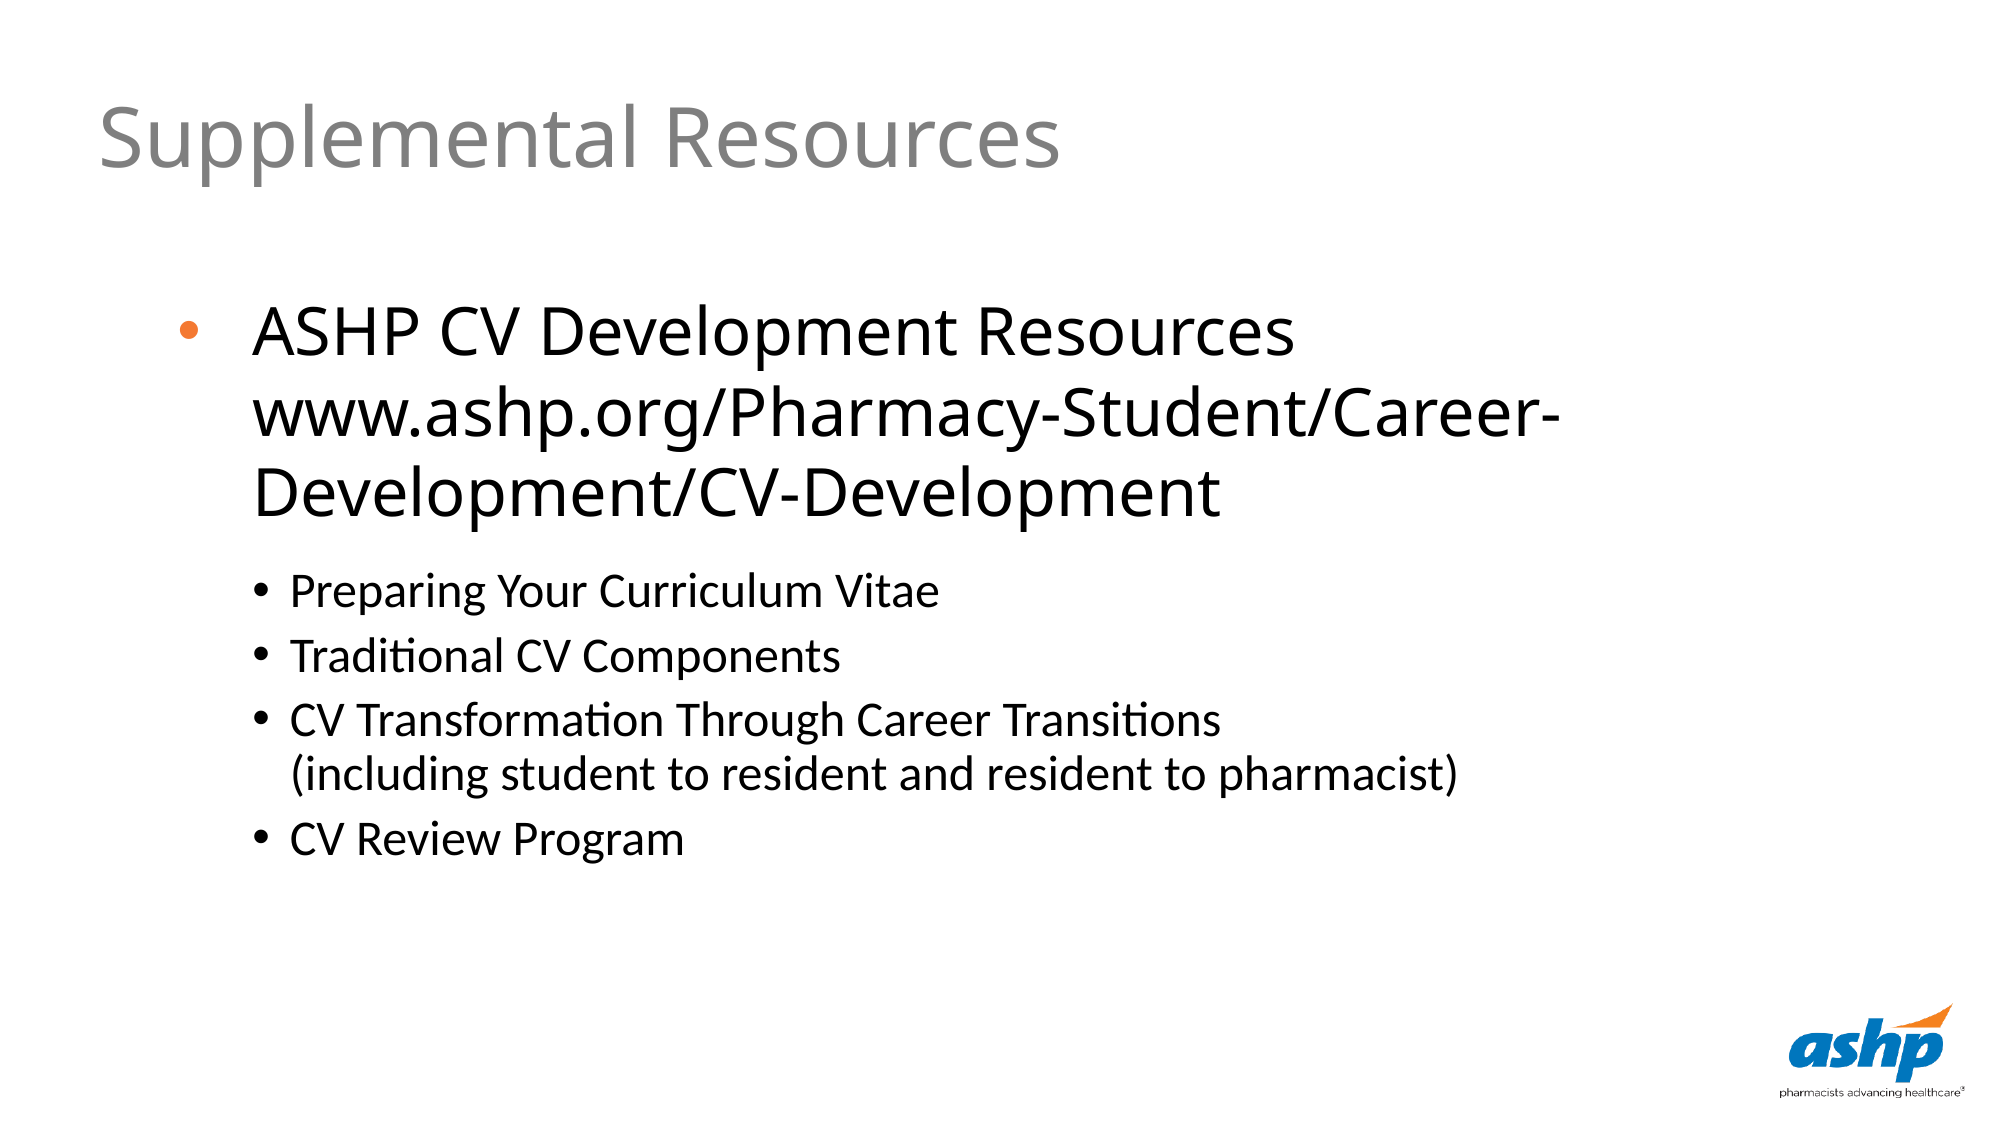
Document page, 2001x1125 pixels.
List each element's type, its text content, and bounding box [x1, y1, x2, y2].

picture [1780, 1003, 1965, 1098]
list Supplemental Resources [83, 88, 1907, 240]
list ASHP CV Development Resources www.ashp.org/Pharmacy-Student/Career-Development/CV-Development Preparing Your Curriculum Vitae Traditional CV Components CV Transformation Through Career Transitions (including student to resident and resident to pharmacist) CV Review Program [162, 281, 1791, 917]
